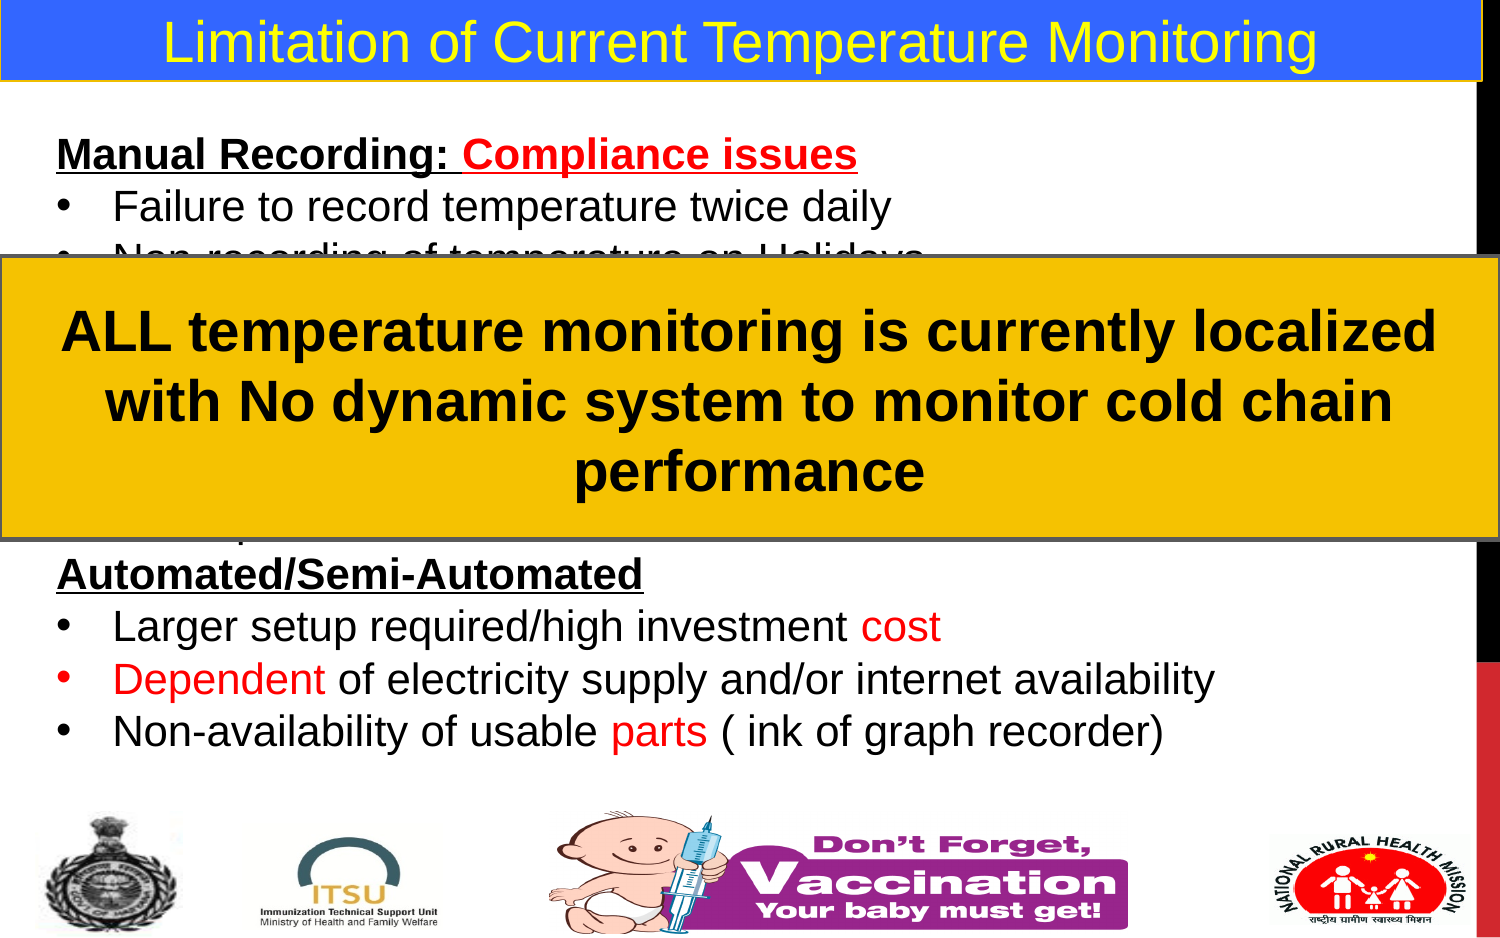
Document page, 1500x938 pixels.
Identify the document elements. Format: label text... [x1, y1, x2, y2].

picture [241, 822, 444, 930]
picture [1269, 834, 1471, 925]
text_box Manual Recording: Compliance issues Failure to record temperature twice daily Non-recording of temperature on Holidays Details of power failure rarely documented Differential interpretation of thermometer readings by cold chain handlers Not a real time data and historic records cannot be verified Inadequate sensitization of health staff Automated/Semi-Automated Larger setup required/high investment cost Dependent of electricity supply and/or internet availability Non-availability of usable parts ( ink of graph recorder) [41, 542, 1436, 868]
text_box Manual Recording: Compliance issues Failure to record temperature twice daily Non-recording of temperature on Holidays Details of power failure rarely documented Differential interpretation of thermometer readings by cold chain handlers Not a real time data and historic records cannot be verified Inadequate sensitization of health staff Automated/Semi-Automated Larger setup required/high investment cost Dependent of electricity supply and/or internet availability Non-availability of usable parts ( ink of graph recorder) [41, 118, 1436, 254]
text_box ALL temperature monitoring is currently localized with No dynamic system to monitor cold chain performance [0, 254, 1500, 542]
text_box Limitation of Current Temperature Monitoring [0, 0, 1483, 82]
picture [548, 810, 1129, 935]
picture [34, 810, 184, 938]
